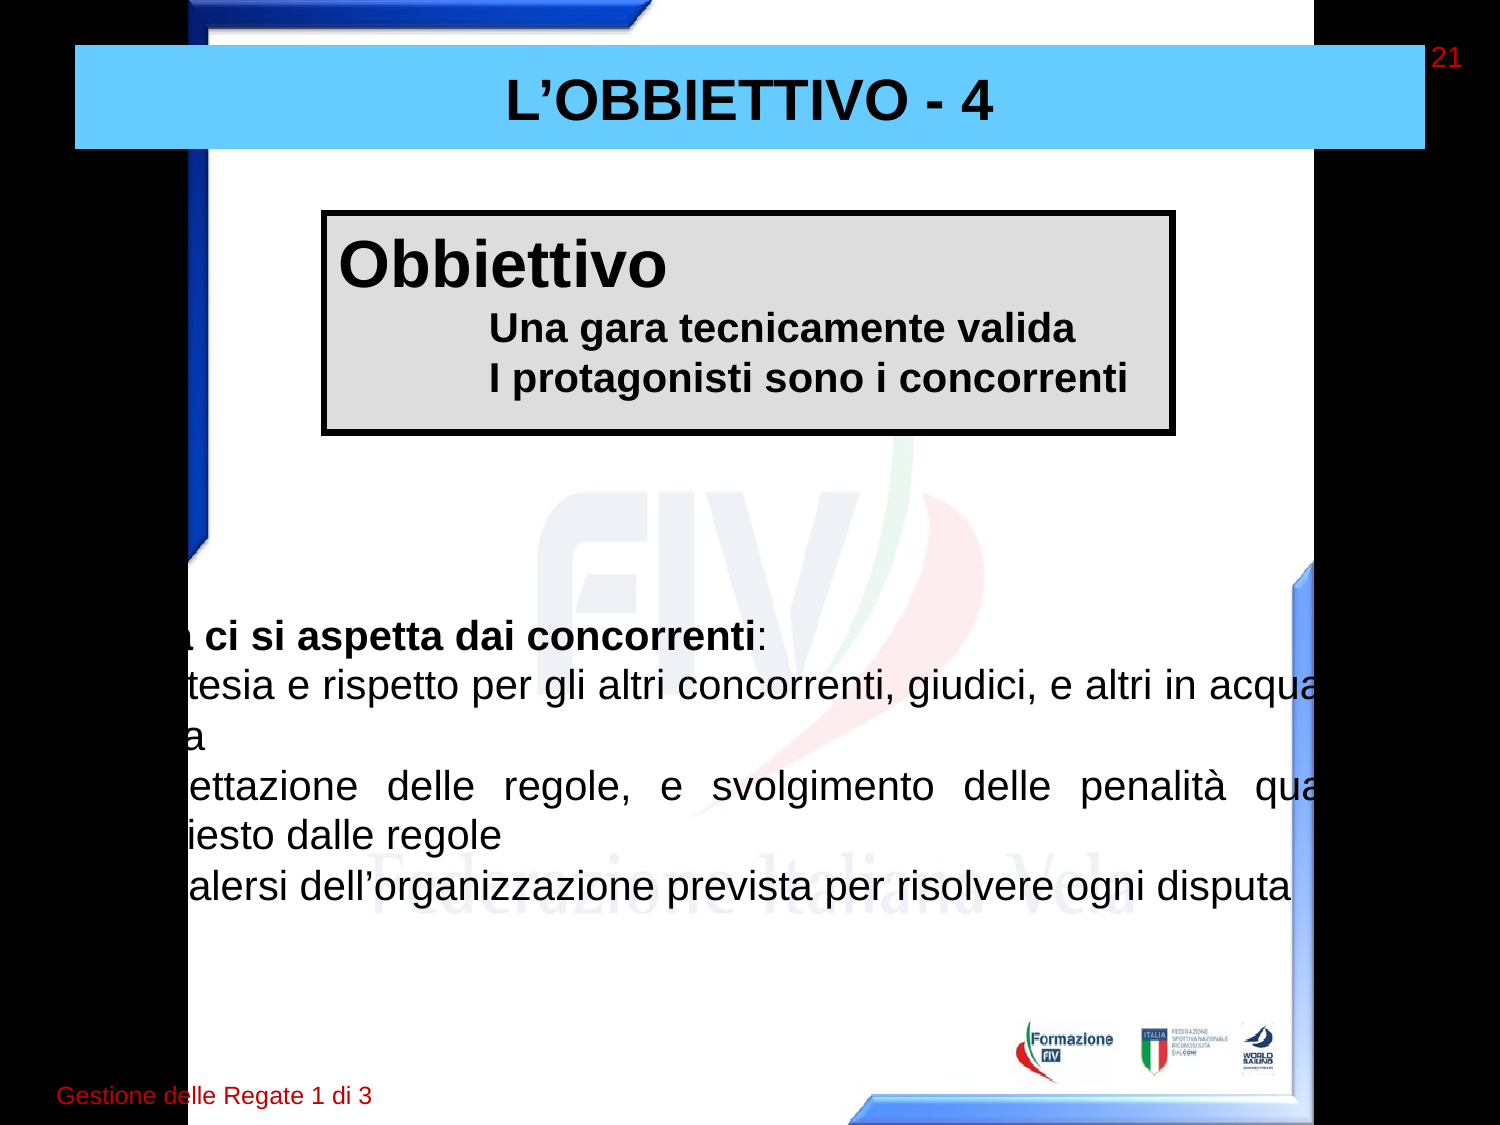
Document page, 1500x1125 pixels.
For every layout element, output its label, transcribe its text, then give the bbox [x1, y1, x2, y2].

text_box Cosa ci si aspetta dai concorrenti: Cortesia e rispetto per gli altri concorrenti, giudici, e altri in acqua e a terra Accettazione delle regole, e svolgimento delle penalità quando richiesto dalle regole Avvalersi dell’organizzazione prevista per risolvere ogni disputa [76, 600, 1410, 916]
picture [0, 0, 1500, 1125]
slide_number 21 [1128, 30, 1478, 67]
text_box Obbiettivo Una gara tecnicamente valida I protagonisti sono i concorrenti [324, 212, 1173, 433]
title L’OBBIETTIVO - 4 [75, 45, 1425, 149]
footer Gestione delle Regate 1 di 3 [41, 1065, 517, 1125]
